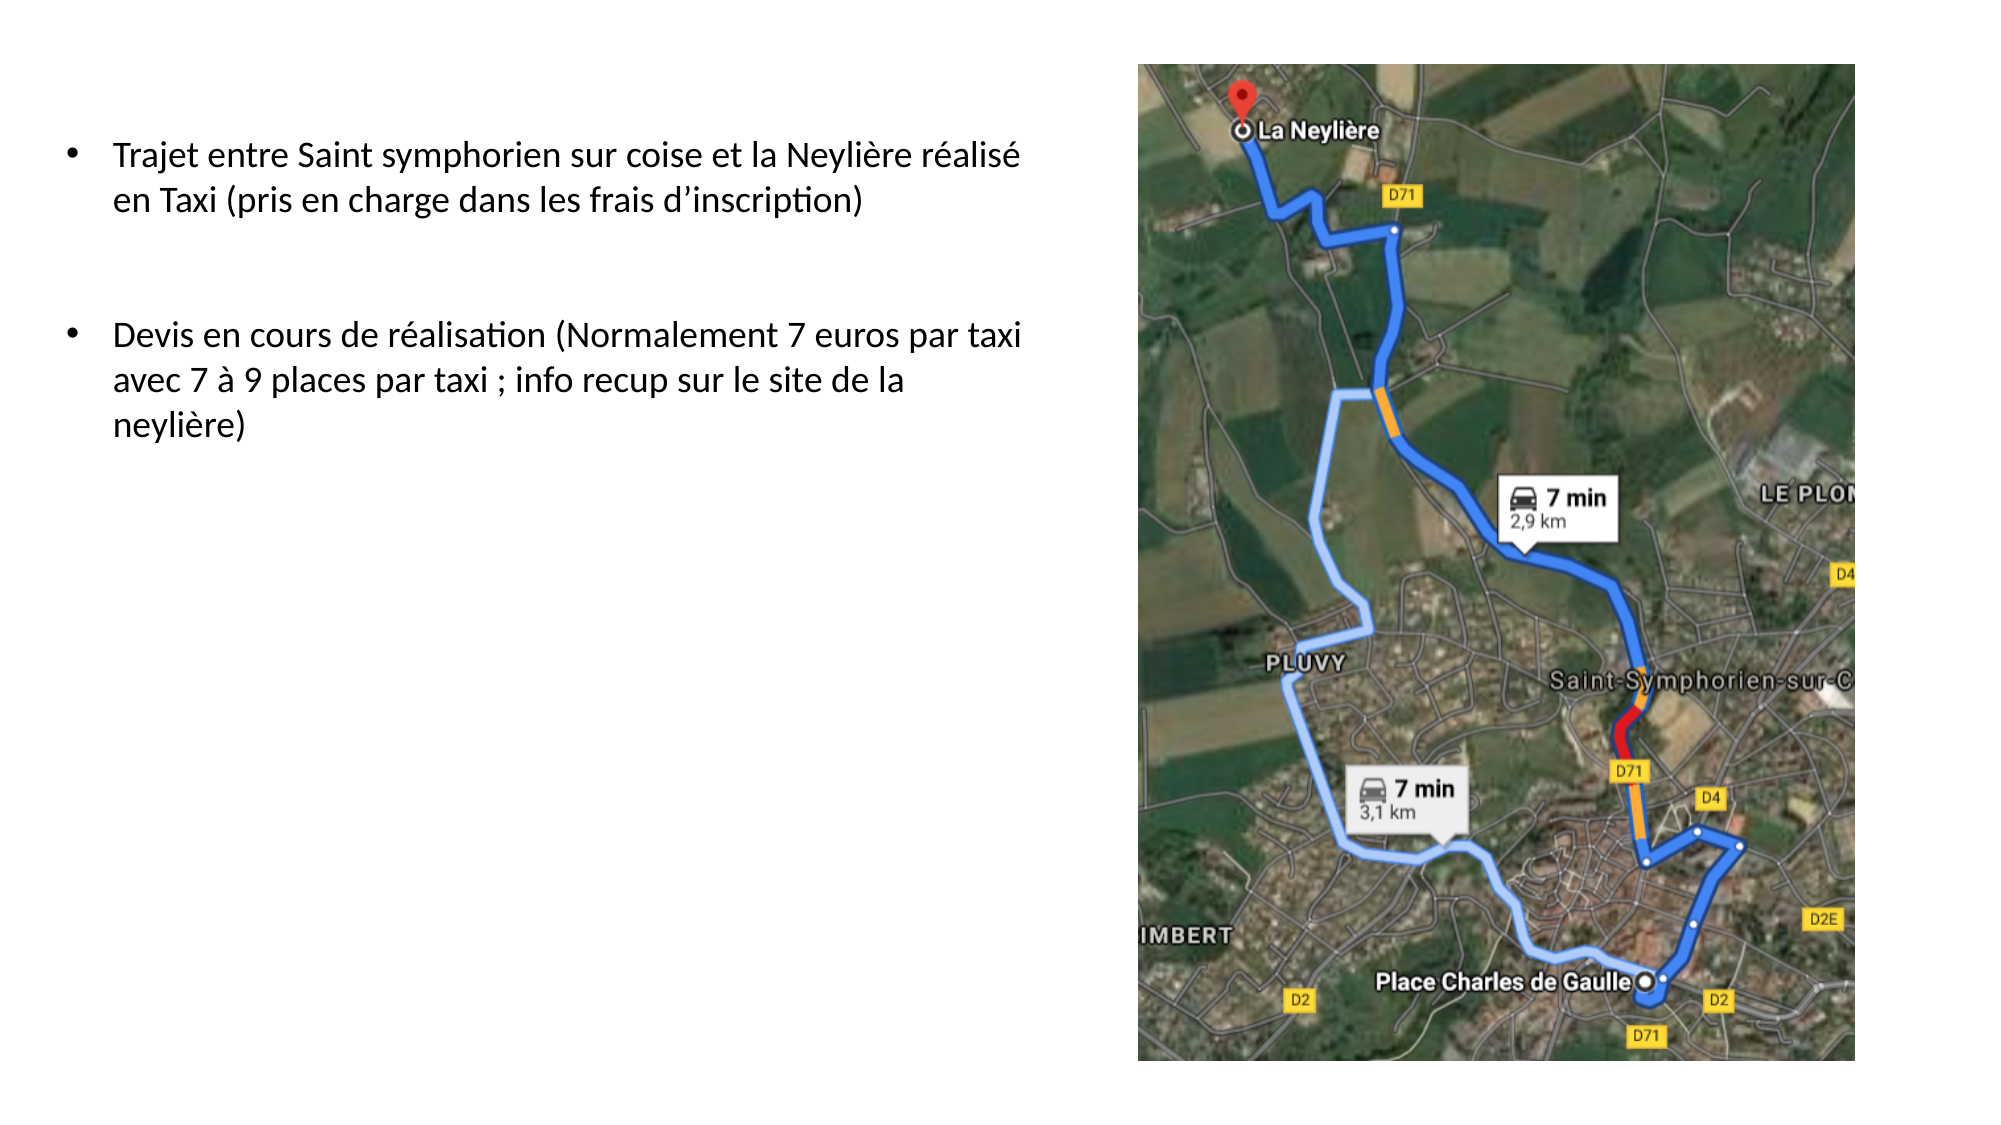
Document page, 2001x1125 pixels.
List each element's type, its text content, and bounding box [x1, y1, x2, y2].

text_box Trajet entre Saint symphorien sur coise et la Neylière réalisé en Taxi (pris en charge dans les frais d’inscription) Devis en cours de réalisation (Normalement 7 euros par taxi avec 7 à 9 places par taxi ; info recup sur le site de la neylière) [51, 122, 1043, 453]
picture [1138, 64, 1855, 1061]
